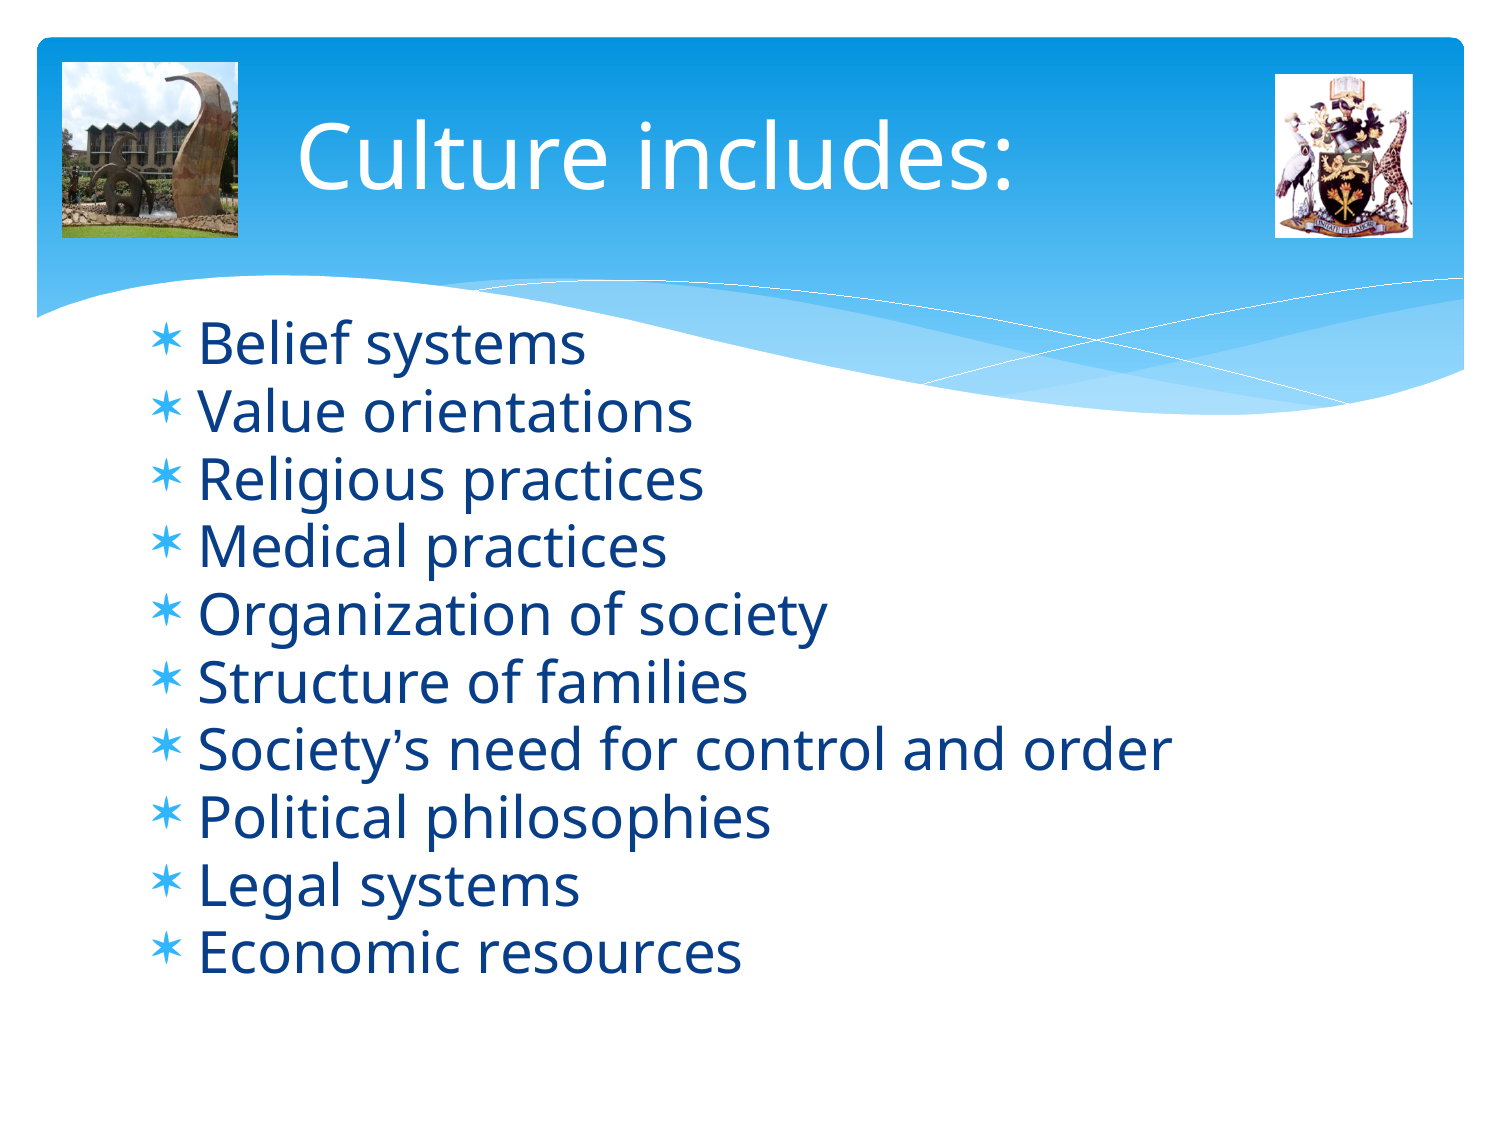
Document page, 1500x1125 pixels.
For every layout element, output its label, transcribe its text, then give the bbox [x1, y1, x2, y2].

picture [1276, 75, 1413, 238]
title Culture includes: [37, 49, 1276, 256]
list Belief systems Value orientations Religious practices Medical practices Organization of society Structure of families Society’s need for control and order Political philosophies Legal systems Economic resources [137, 312, 1354, 1063]
